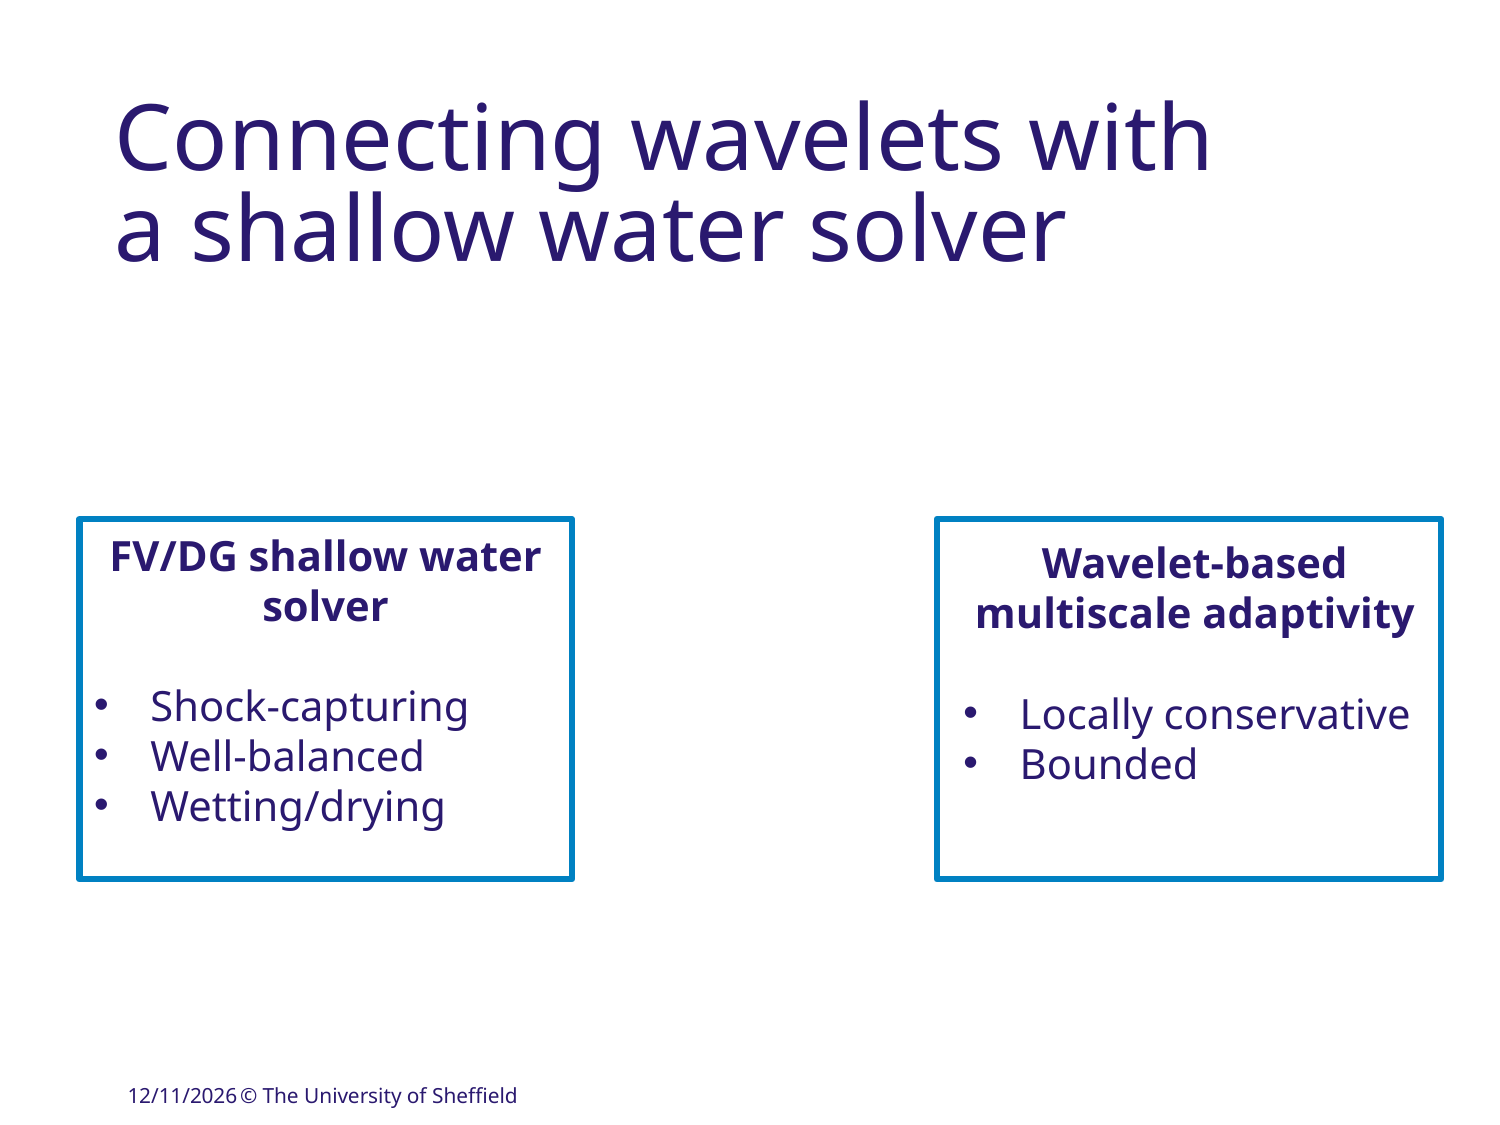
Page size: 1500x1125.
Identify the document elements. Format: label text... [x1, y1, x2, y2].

title Connecting wavelets with a shallow water solver [99, 90, 1450, 215]
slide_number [112, 1074, 224, 1125]
footer © The University of Sheffield [224, 1074, 1076, 1125]
text_box [935, 517, 1443, 881]
text_box FV/DG shallow water solver Shock-capturing Well-balanced Wetting/drying [79, 521, 572, 837]
text_box Wavelet-based multiscale adaptivity Locally conservative Bounded [948, 529, 1442, 795]
text_box [77, 517, 574, 881]
